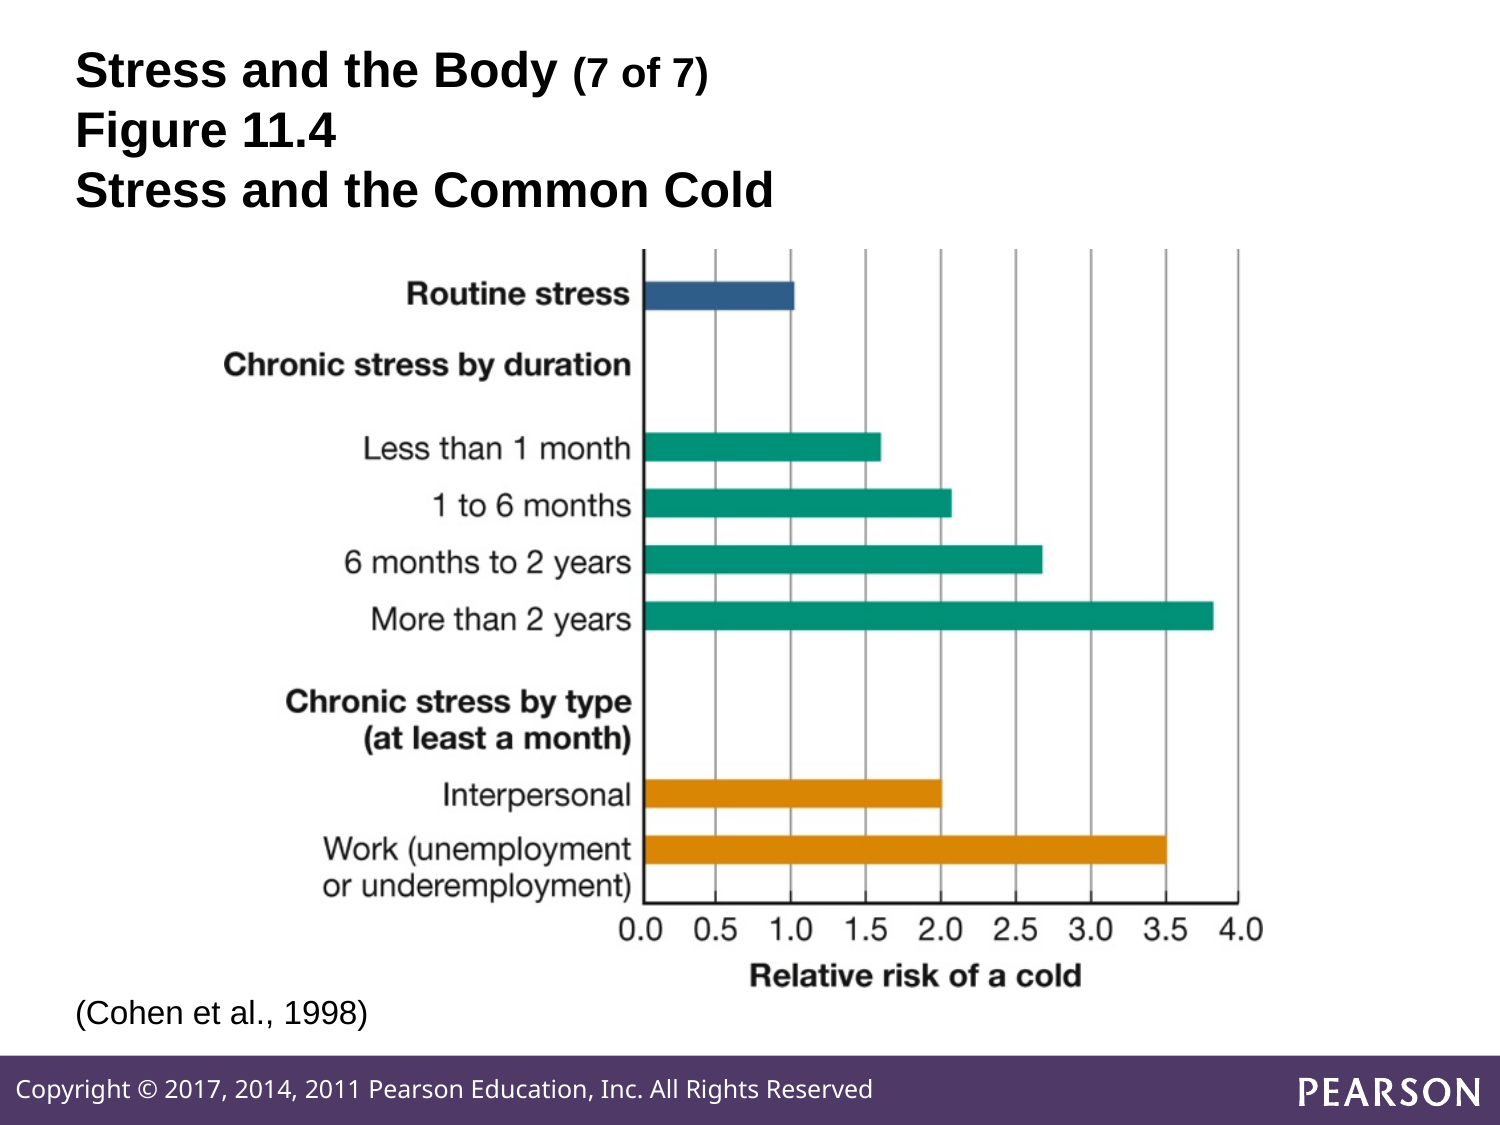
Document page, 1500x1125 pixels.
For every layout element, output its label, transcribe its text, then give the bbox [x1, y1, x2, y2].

list (Cohen et al., 1998) [75, 880, 1425, 1031]
picture [224, 249, 1263, 988]
title Stress and the Body (7 of 7) Figure 11.4 Stress and the Common Cold [75, 37, 1425, 213]
